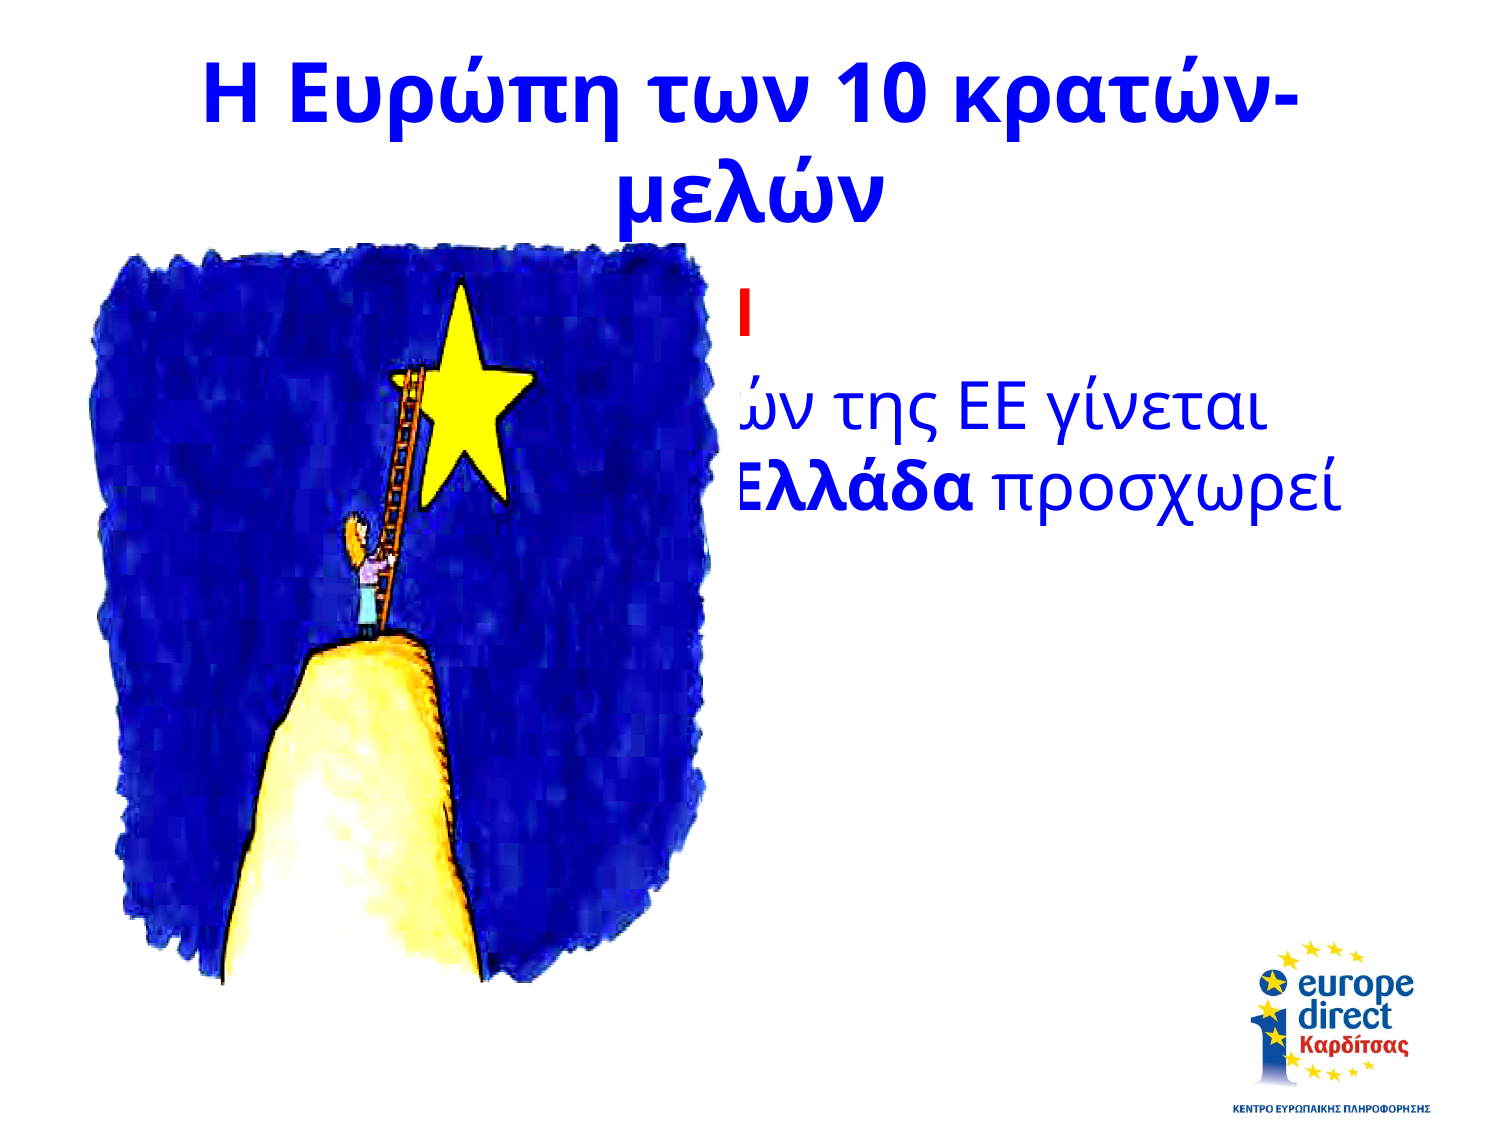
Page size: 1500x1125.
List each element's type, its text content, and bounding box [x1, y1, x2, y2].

picture [76, 243, 740, 1012]
list 1 Ιανουαρίου 1981 ο αριθμός των μελών της ΕΕ γίνεται διψήφιος, αφού η Ελλάδα προσχωρεί ως δέκατο μέλος [743, 262, 1426, 1006]
picture [1227, 927, 1436, 1125]
title Η Ευρώπη των 10 κρατών-μελών [74, 44, 1426, 233]
